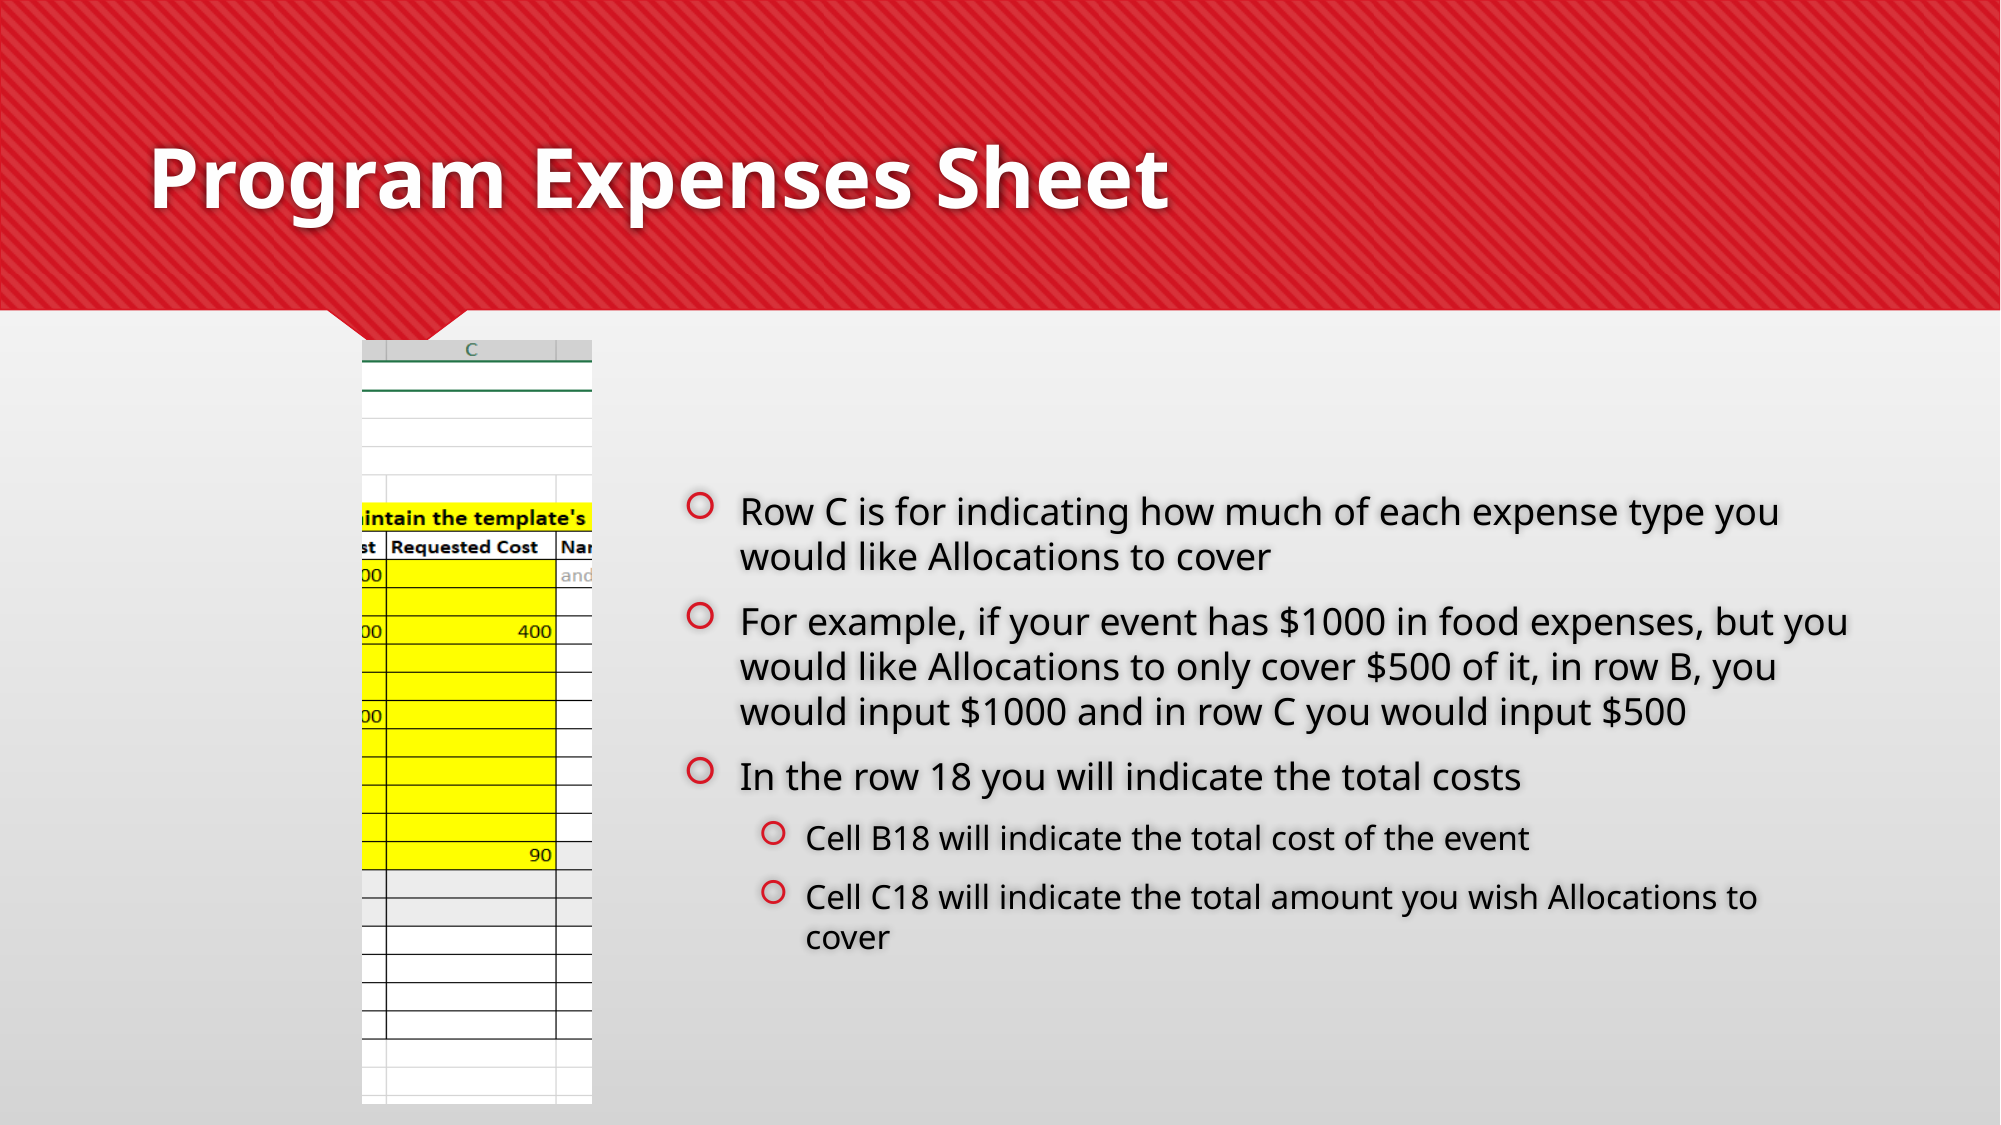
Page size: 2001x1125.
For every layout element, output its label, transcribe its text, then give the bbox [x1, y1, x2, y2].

picture [362, 340, 592, 1104]
list Row C is for indicating how much of each expense type you would like Allocations to cover For example, if your event has $1000 in food expenses, but you would like Allocations to only cover $500 of it, in row B, you would input $1000 and in row C you would input $500 In the row 18 you will indicate the total costs Cell B18 will indicate the total cost of the event Cell C18 will indicate the total amount you wish Allocations to cover [668, 423, 1868, 1021]
title Program Expenses Sheet [132, 73, 1868, 233]
